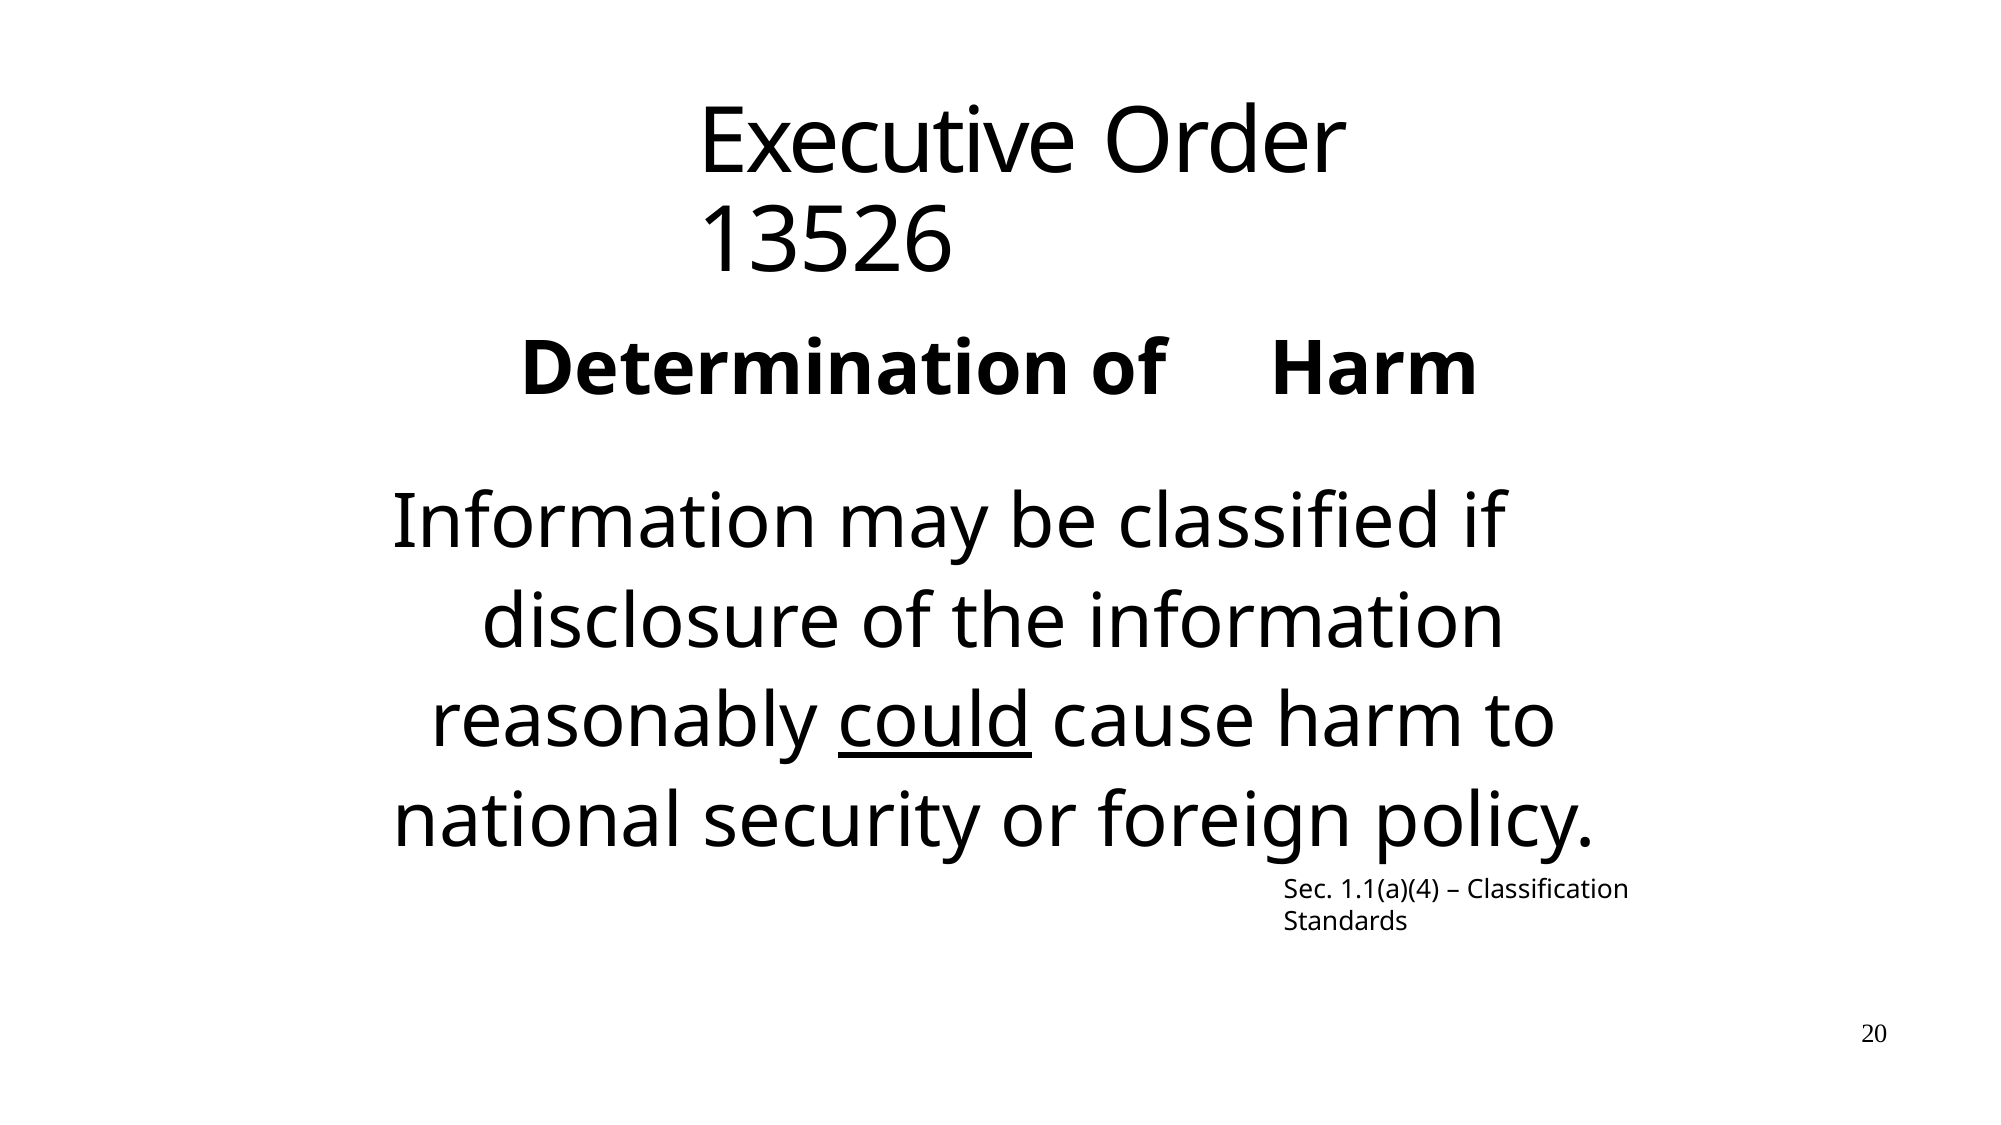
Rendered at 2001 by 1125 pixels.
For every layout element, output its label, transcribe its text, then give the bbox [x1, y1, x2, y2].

text_box Sec. 1.1(a)(4) – Classification Standards [1281, 870, 1708, 936]
slide_number 20 [1855, 706, 1910, 1125]
title Executive Order 13526 [695, 91, 1618, 292]
text_box Determination of Harm Information may be classified if disclosure of the information reasonably could cause harm to national security or foreign policy. [297, 317, 1691, 862]
